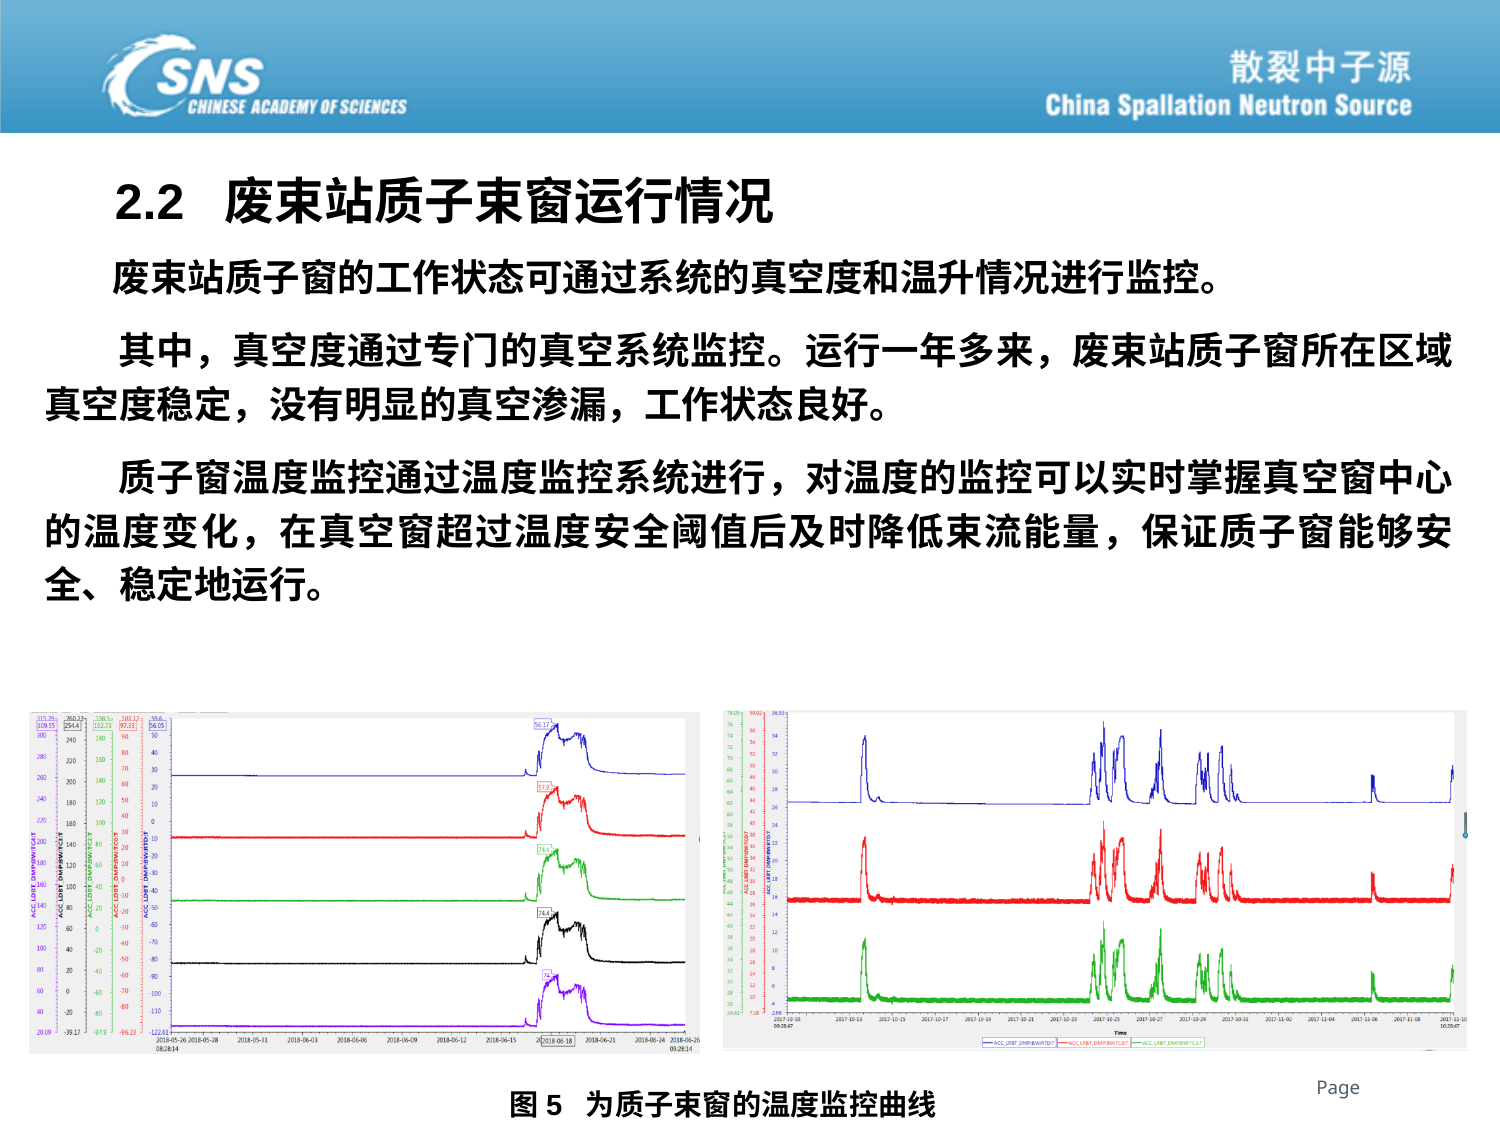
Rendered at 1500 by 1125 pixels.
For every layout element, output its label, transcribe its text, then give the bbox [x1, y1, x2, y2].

picture [29, 712, 701, 1054]
list 废束站质子窗的工作状态可通过系统的真空度和温升情况进行监控。 其中，真空度通过专门的真空系统监控。运行一年多来，废束站质子窗所在区域真空度稳定，没有明显的真空渗漏，工作状态良好。 质子窗温度监控通过温度监控系统进行，对温度的监控可以实时掌握真空窗中心的温度变化，在真空窗超过温度安全阈值后及时降低束流能量，保证质子窗能够安全、稳定地运行。 [29, 237, 1468, 681]
text_box 图5 为质子束窗的温度监控曲线 [495, 1078, 952, 1125]
picture [0, 0, 1500, 133]
title 2.2 废束站质子束窗运行情况 [99, 162, 1500, 238]
picture [723, 710, 1469, 1052]
